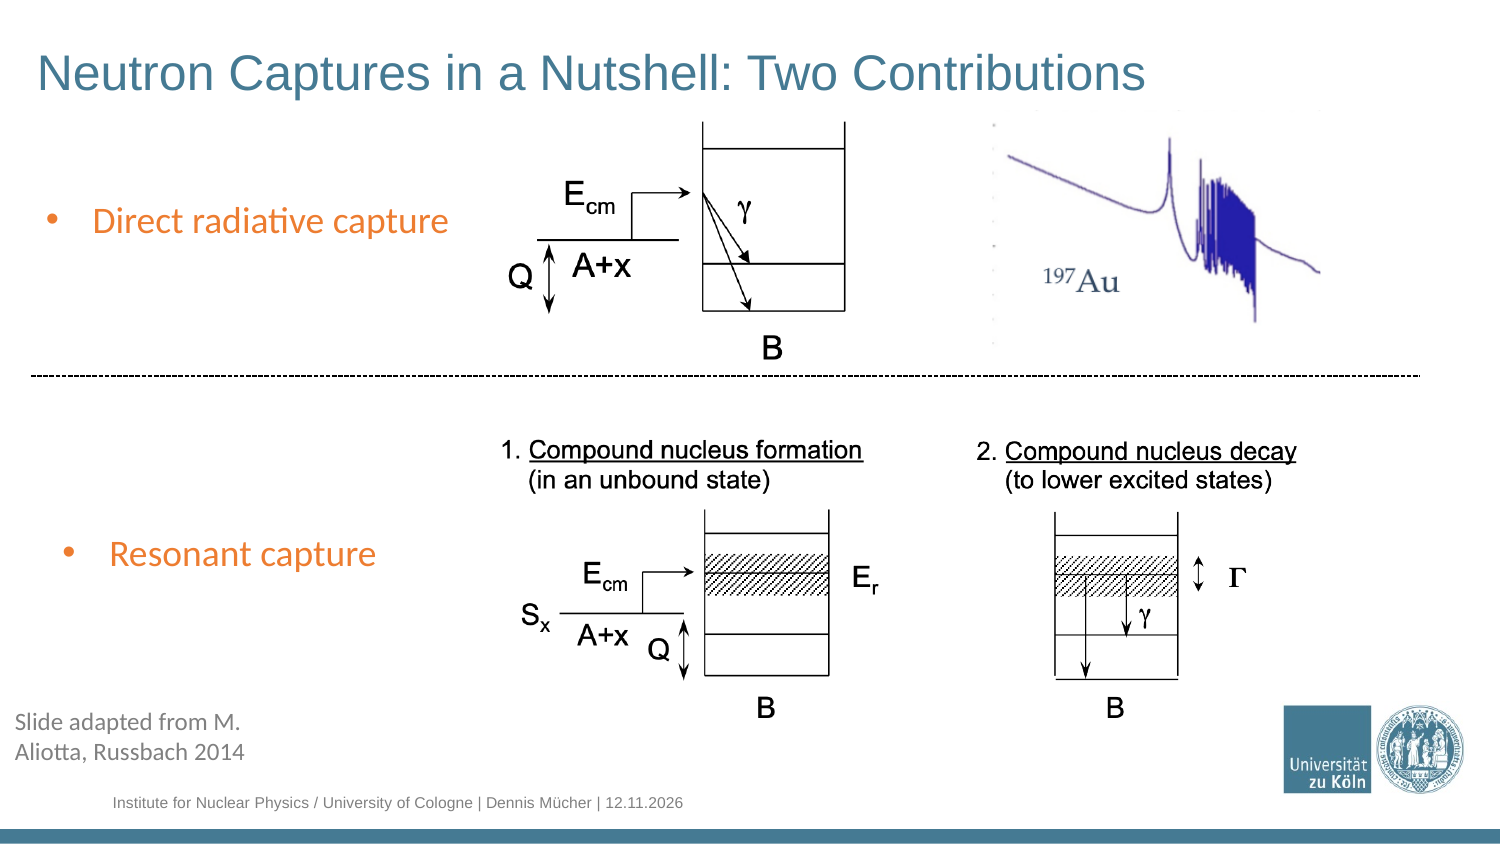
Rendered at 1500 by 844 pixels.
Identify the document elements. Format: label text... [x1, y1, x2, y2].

title Neutron Captures in a Nutshell: Two Contributions [22, 39, 1386, 159]
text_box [47, 421, 1328, 737]
picture [1280, 701, 1468, 797]
text_box Slide adapted from M. Aliotta, Russbach 2014 [0, 698, 290, 773]
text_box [31, 99, 1321, 365]
